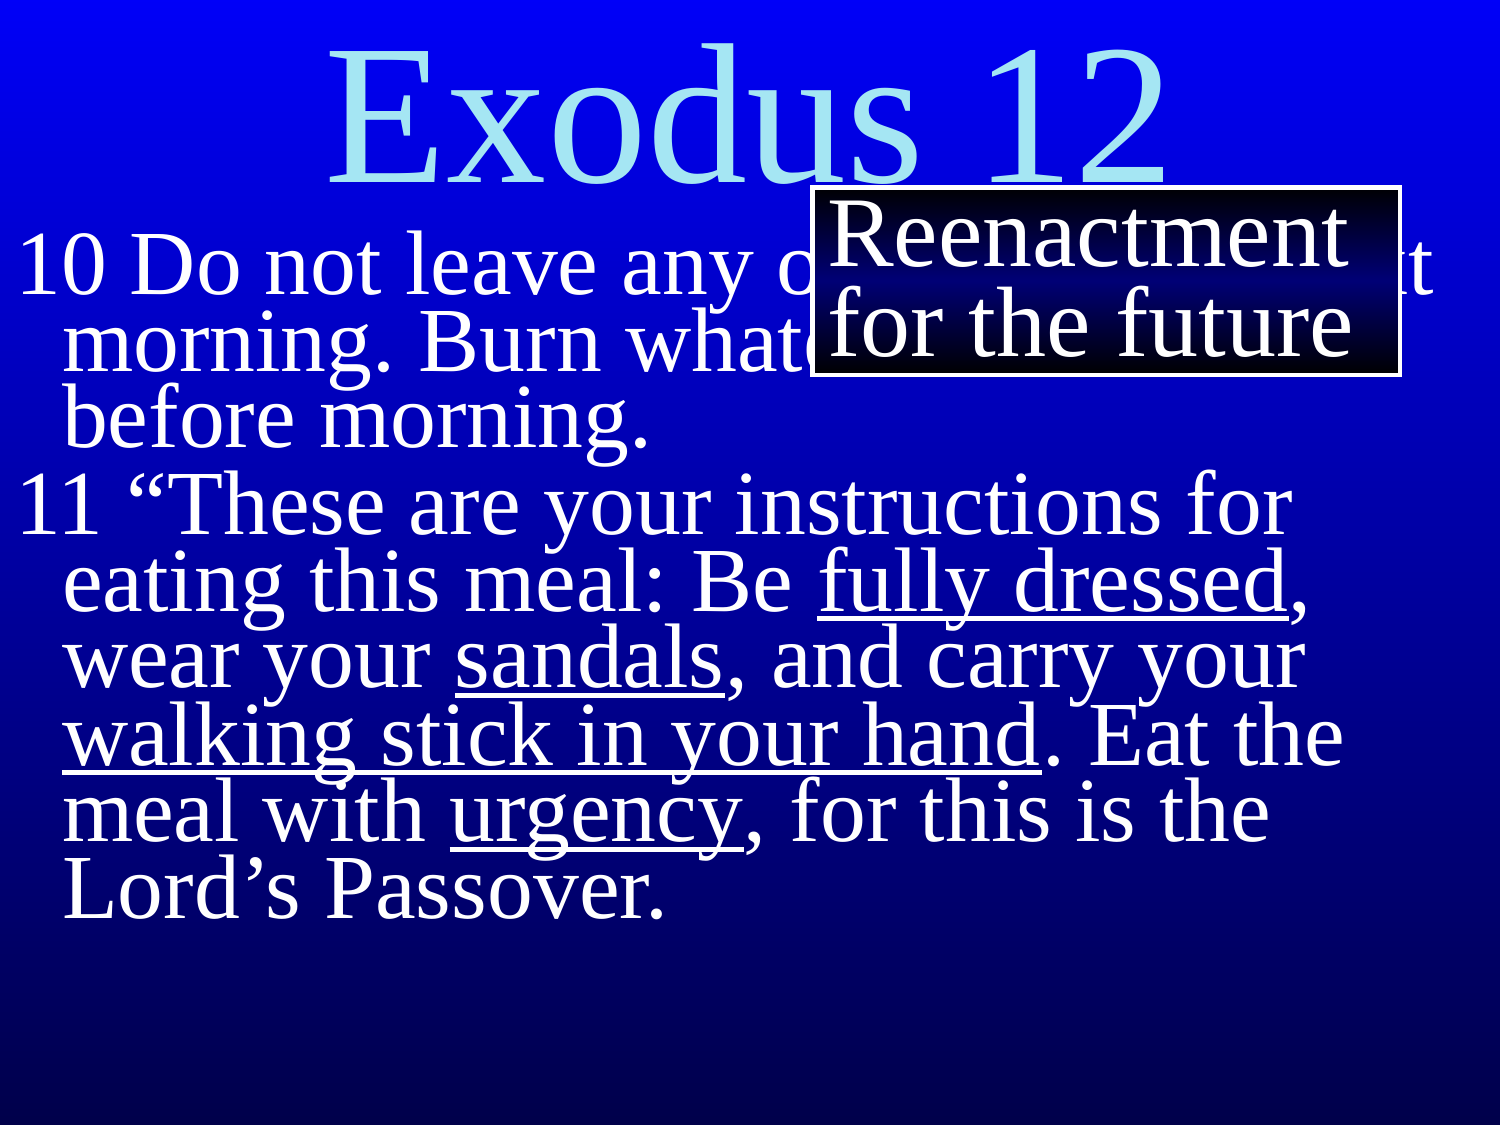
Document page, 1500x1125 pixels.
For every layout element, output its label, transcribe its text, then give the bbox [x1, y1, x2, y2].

title Exodus 12 [0, 0, 1500, 224]
text_box Reenactment for the future [812, 187, 1400, 375]
list 10 Do not leave any of it until the next morning. Burn whatever is not eaten before morning. 11 “These are your instructions for eating this meal: Be fully dressed, wear your sandals, and carry your walking stick in your hand. Eat the meal with urgency, for this is the Lord’s Passover. [0, 224, 1500, 1026]
